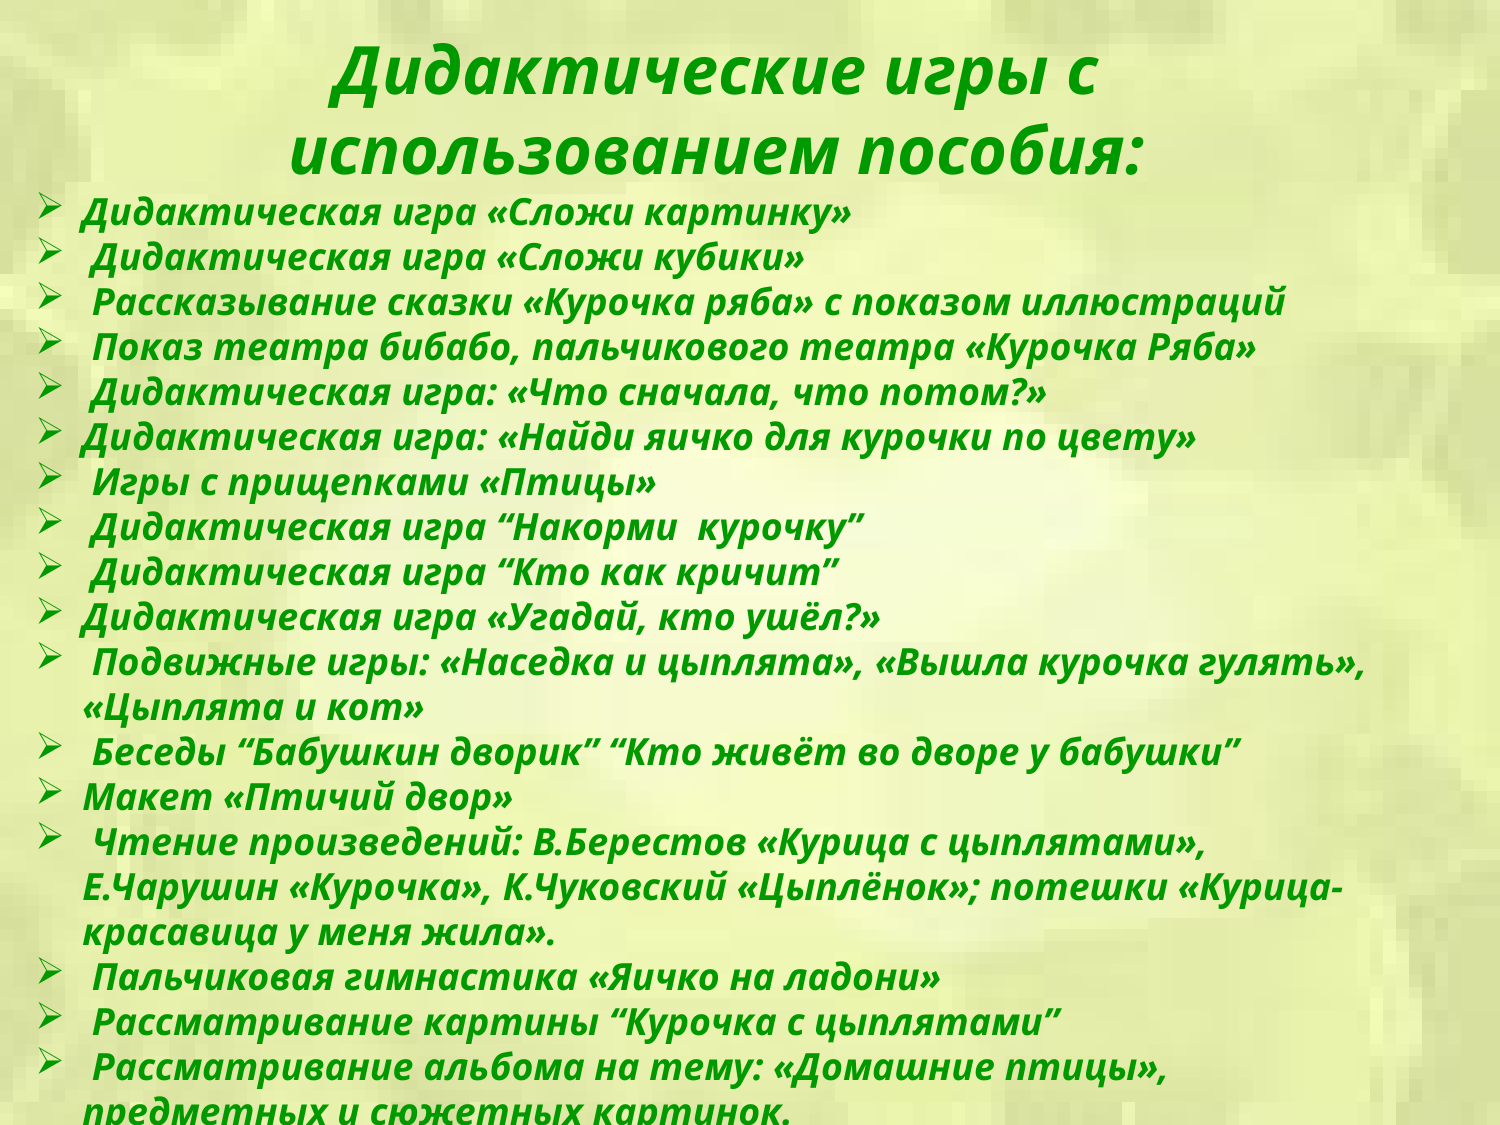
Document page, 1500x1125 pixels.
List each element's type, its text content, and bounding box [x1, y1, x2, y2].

picture [0, 0, 1500, 1125]
text_box Дидактические игры с использованием пособия: Дидактическая игра «Сложи картинку» Дидактическая игра «Сложи кубики» Рассказывание сказки «Курочка ряба» с показом иллюстраций Показ театра бибабо, пальчикового театра «Курочка Ряба» Дидактическая игра: «Что сначала, что потом?» Дидактическая игра: «Найди яичко для курочки по цвету» Игры с прищепками «Птицы» Дидактическая игра “Накорми курочку” Дидактическая игра “Кто как кричит” Дидактическая игра «Угадай, кто ушёл?» Подвижные игры: «Наседка и цыплята», «Вышла курочка гулять», «Цыплята и кот» Беседы “Бабушкин дворик” “Кто живёт во дворе у бабушки” Макет «Птичий двор» Чтение произведений: В.Берестов «Курица с цыплятами», Е.Чарушин «Курочка», К.Чуковский «Цыплёнок»; потешки «Курица-красавица у меня жила». Пальчиковая гимнастика «Яичко на ладони» Рассматривание картины “Курочка с цыплятами” Рассматривание альбома на тему: «Домашние птицы», предметных и сюжетных картинок. Рисование пальчиками «Семья курочки». [20, 20, 1414, 1125]
